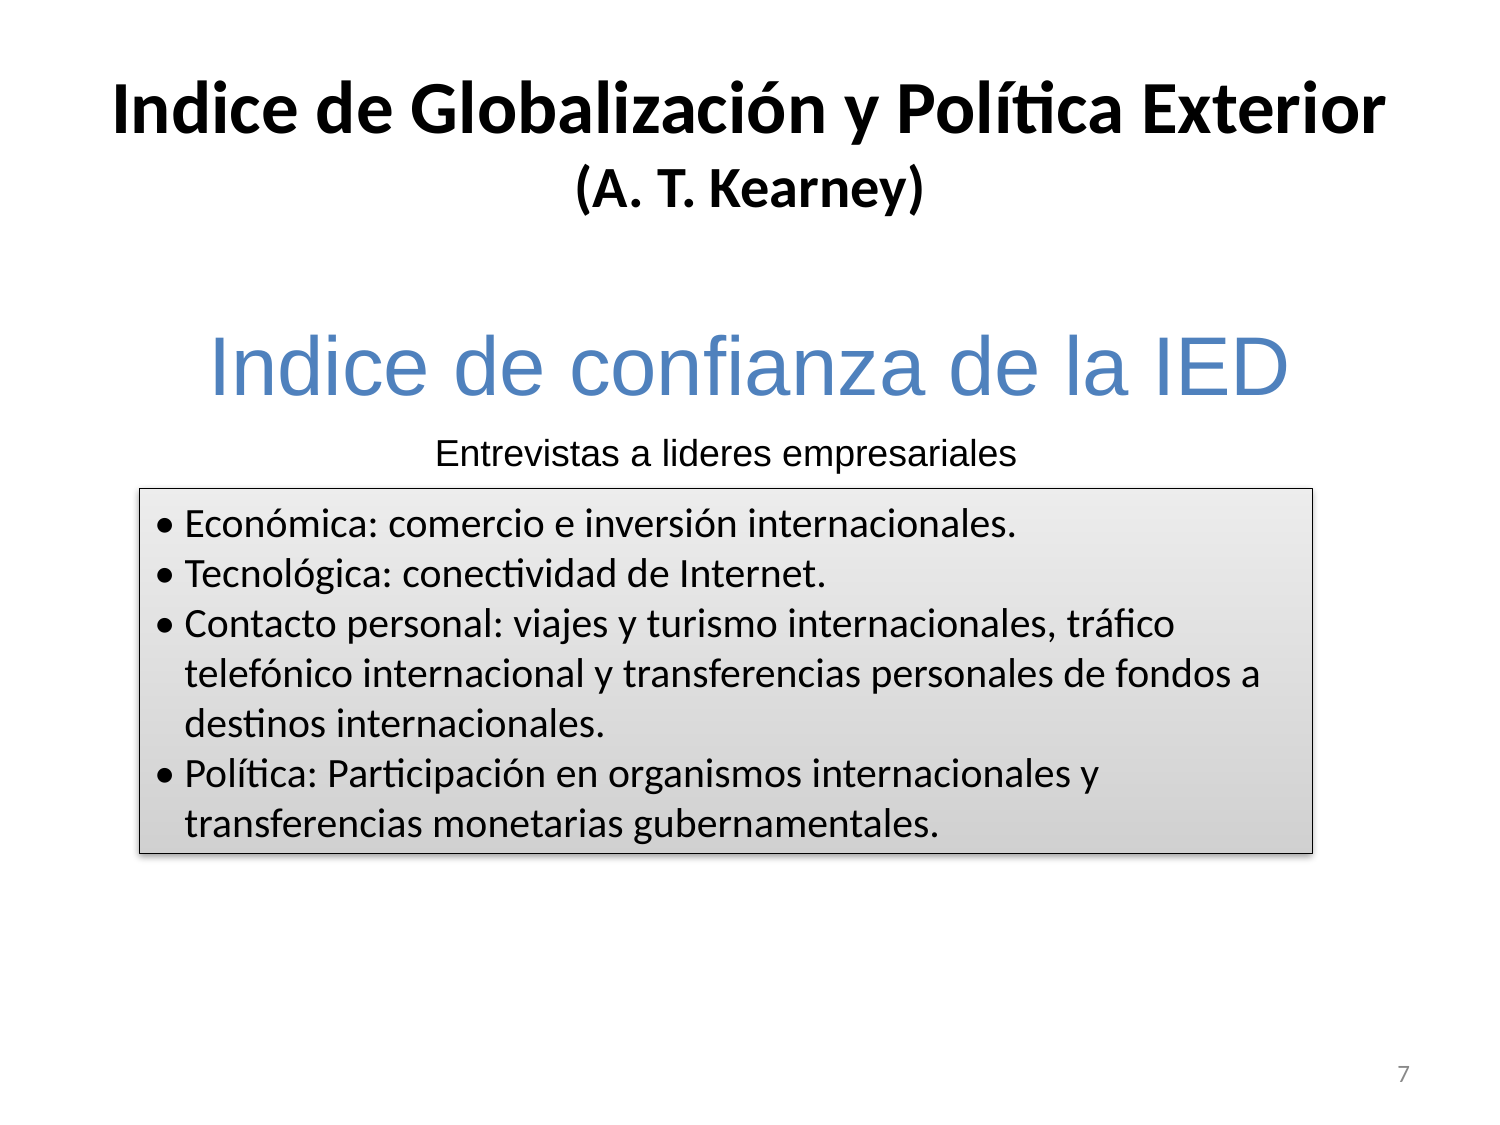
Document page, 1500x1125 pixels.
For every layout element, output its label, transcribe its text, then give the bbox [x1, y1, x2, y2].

slide_number 7 [1074, 1042, 1425, 1103]
title Indice de Globalización y Política Exterior (A. T. Kearney) [75, 45, 1425, 233]
text_box Entrevistas a lideres empresariales [139, 421, 1313, 481]
text_box • Económica: comercio e inversión internacionales. • Tecnológica: conectividad de Internet. • Contacto personal: viajes y turismo internacionales, tráfico telefónico internacional y transferencias personales de fondos a destinos internacionales. • Política: Participación en organismos internacionales y transferencias monetarias gubernamentales. [139, 488, 1313, 854]
text_box Indice de confianza de la IED [193, 305, 1307, 420]
